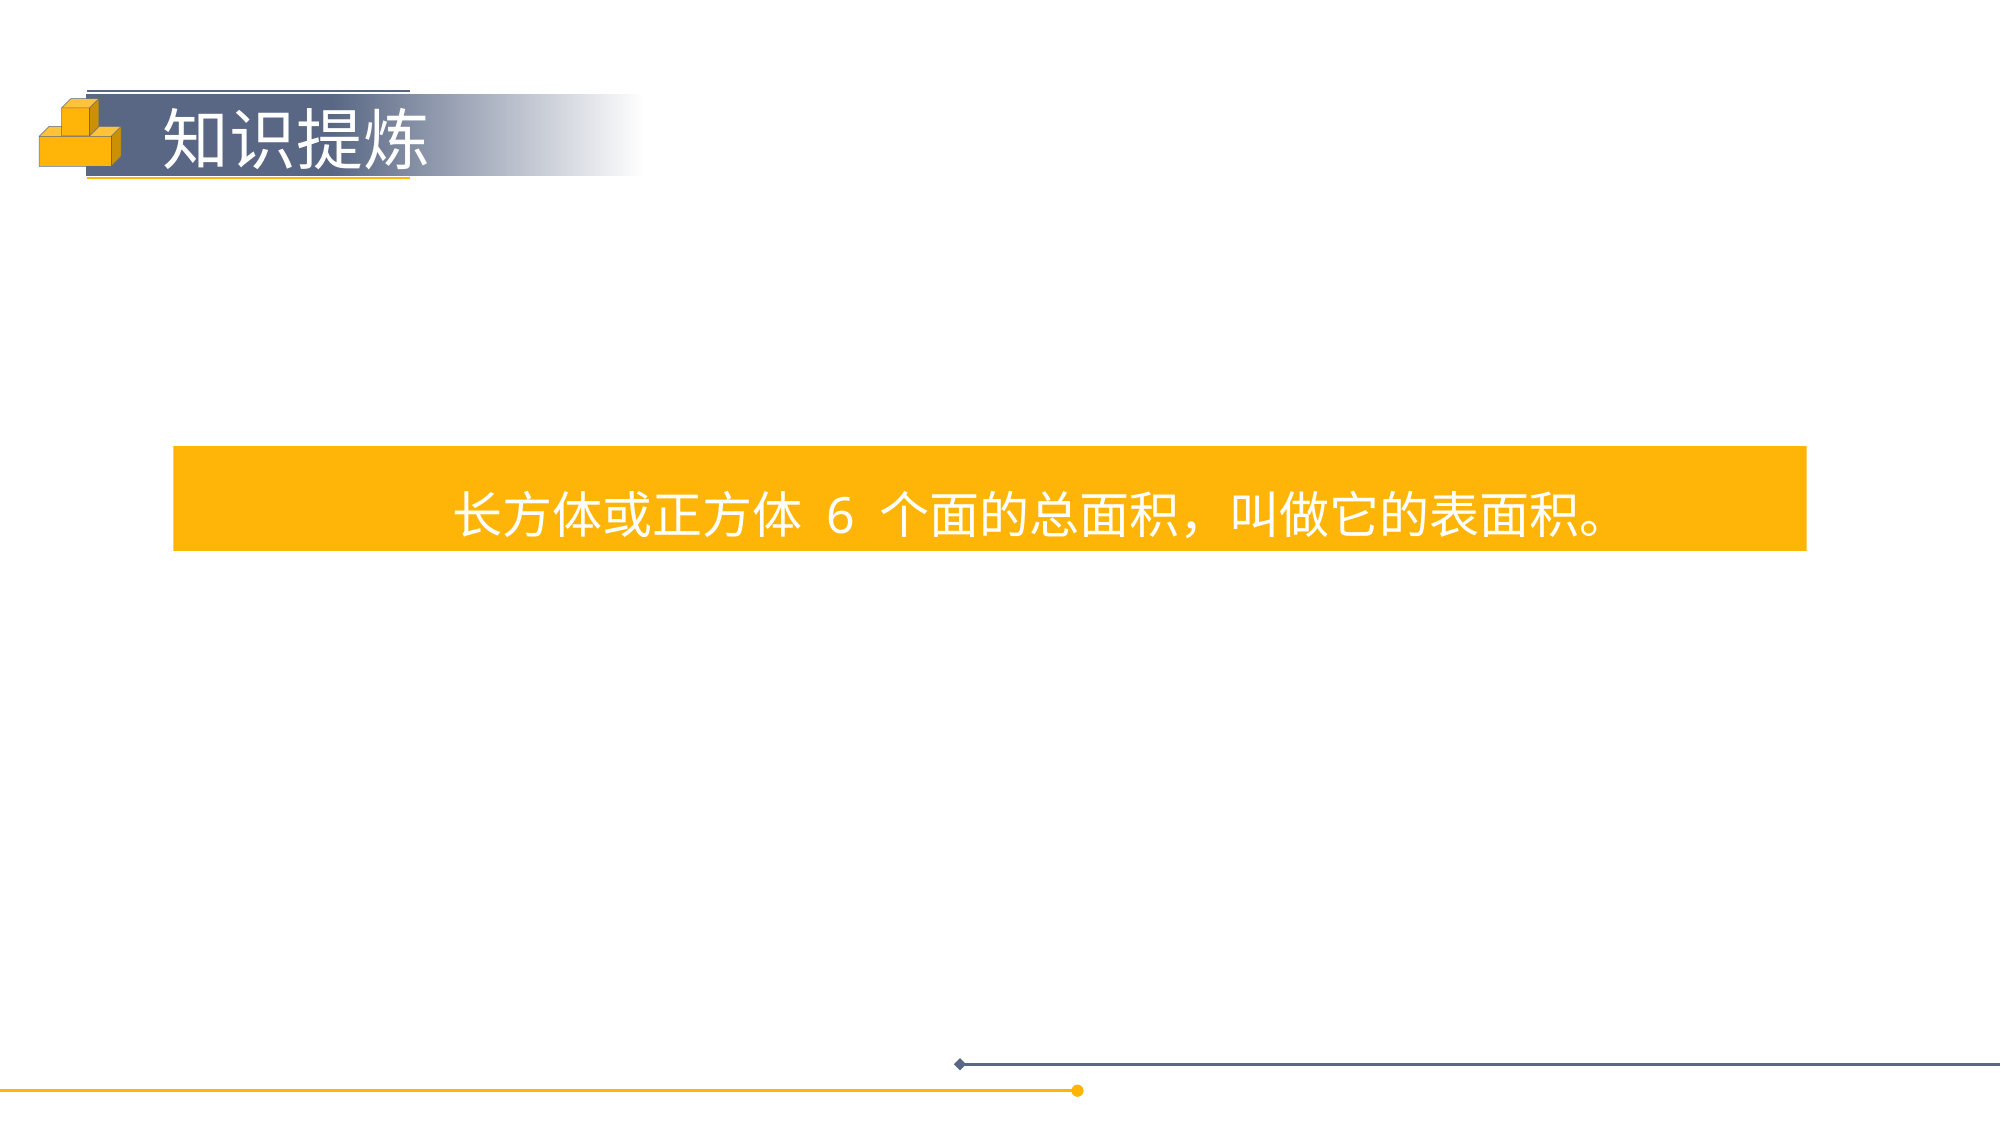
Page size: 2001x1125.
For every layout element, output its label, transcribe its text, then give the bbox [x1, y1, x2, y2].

text_box 长方体或正方体 6 个面的总面积，叫做它的表面积。 [173, 446, 1807, 551]
